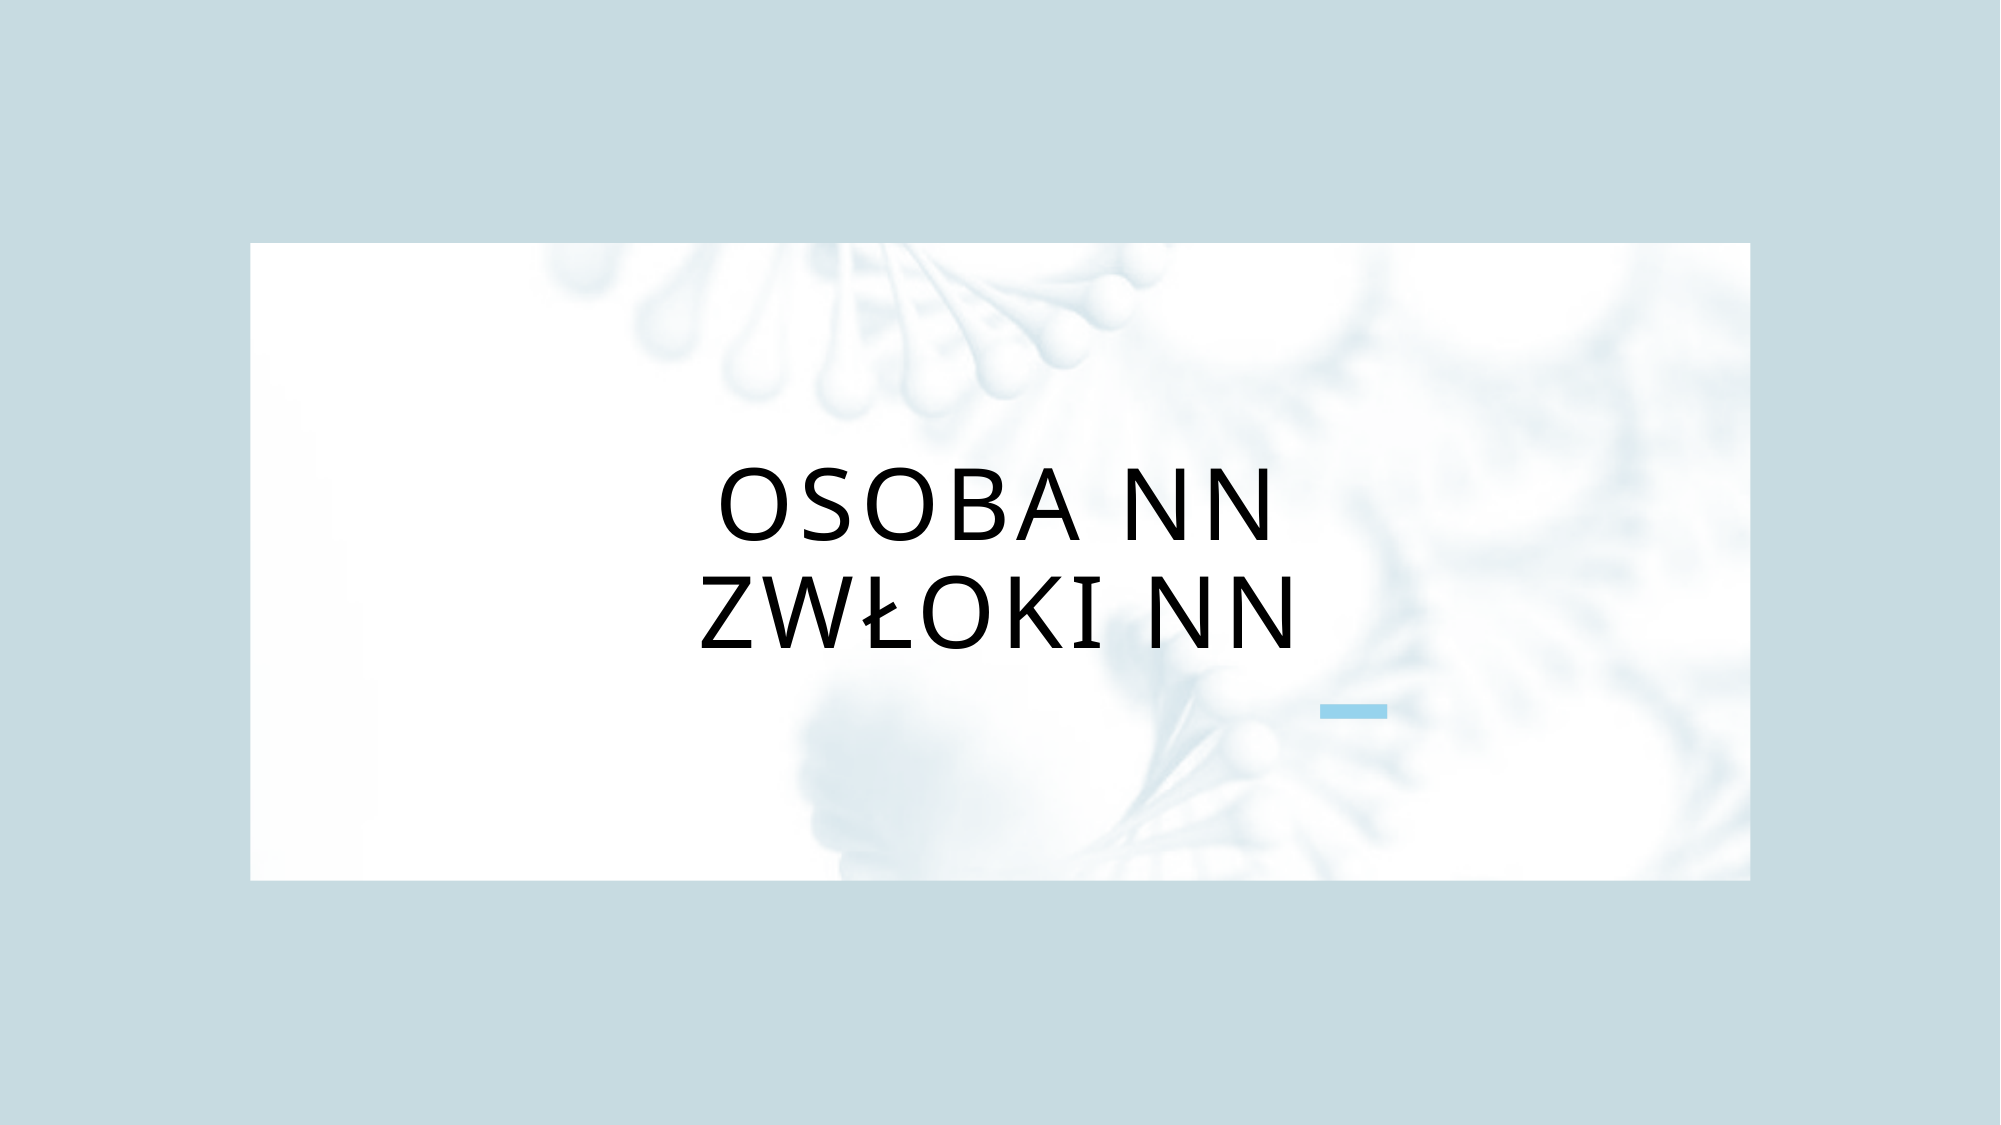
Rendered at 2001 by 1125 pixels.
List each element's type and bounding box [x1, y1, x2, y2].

picture [250, 242, 1751, 881]
